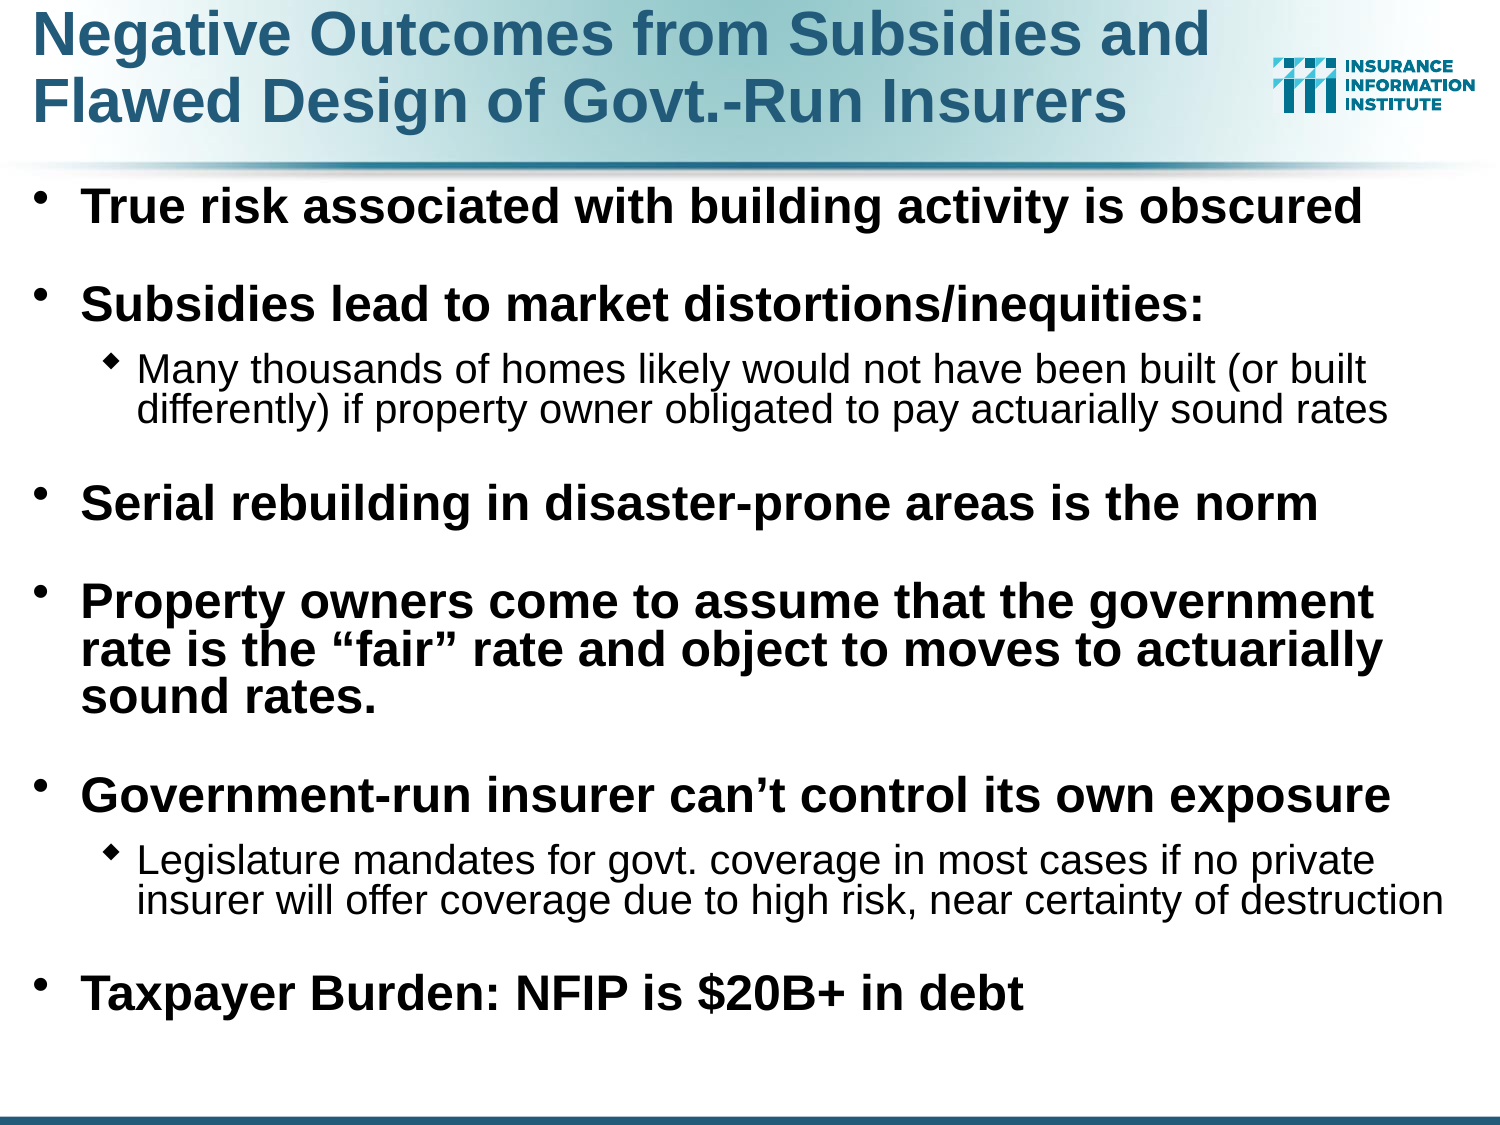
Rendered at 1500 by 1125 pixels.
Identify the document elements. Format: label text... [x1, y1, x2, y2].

list True risk associated with building activity is obscured Subsidies lead to market distortions/inequities: Many thousands of homes likely would not have been built (or built differently) if property owner obligated to pay actuarially sound rates Serial rebuilding in disaster-prone areas is the norm Property owners come to assume that the government rate is the “fair” rate and object to moves to actuarially sound rates. Government-run insurer can’t control its own exposure Legislature mandates for govt. coverage in most cases if no private insurer will offer coverage due to high risk, near certainty of destruction Taxpayer Burden: NFIP is $20B+ in debt [24, 177, 1488, 966]
picture [0, 0, 1500, 189]
title Negative Outcomes from Subsidies and Flawed Design of Govt.-Run Insurers [24, 0, 1356, 139]
